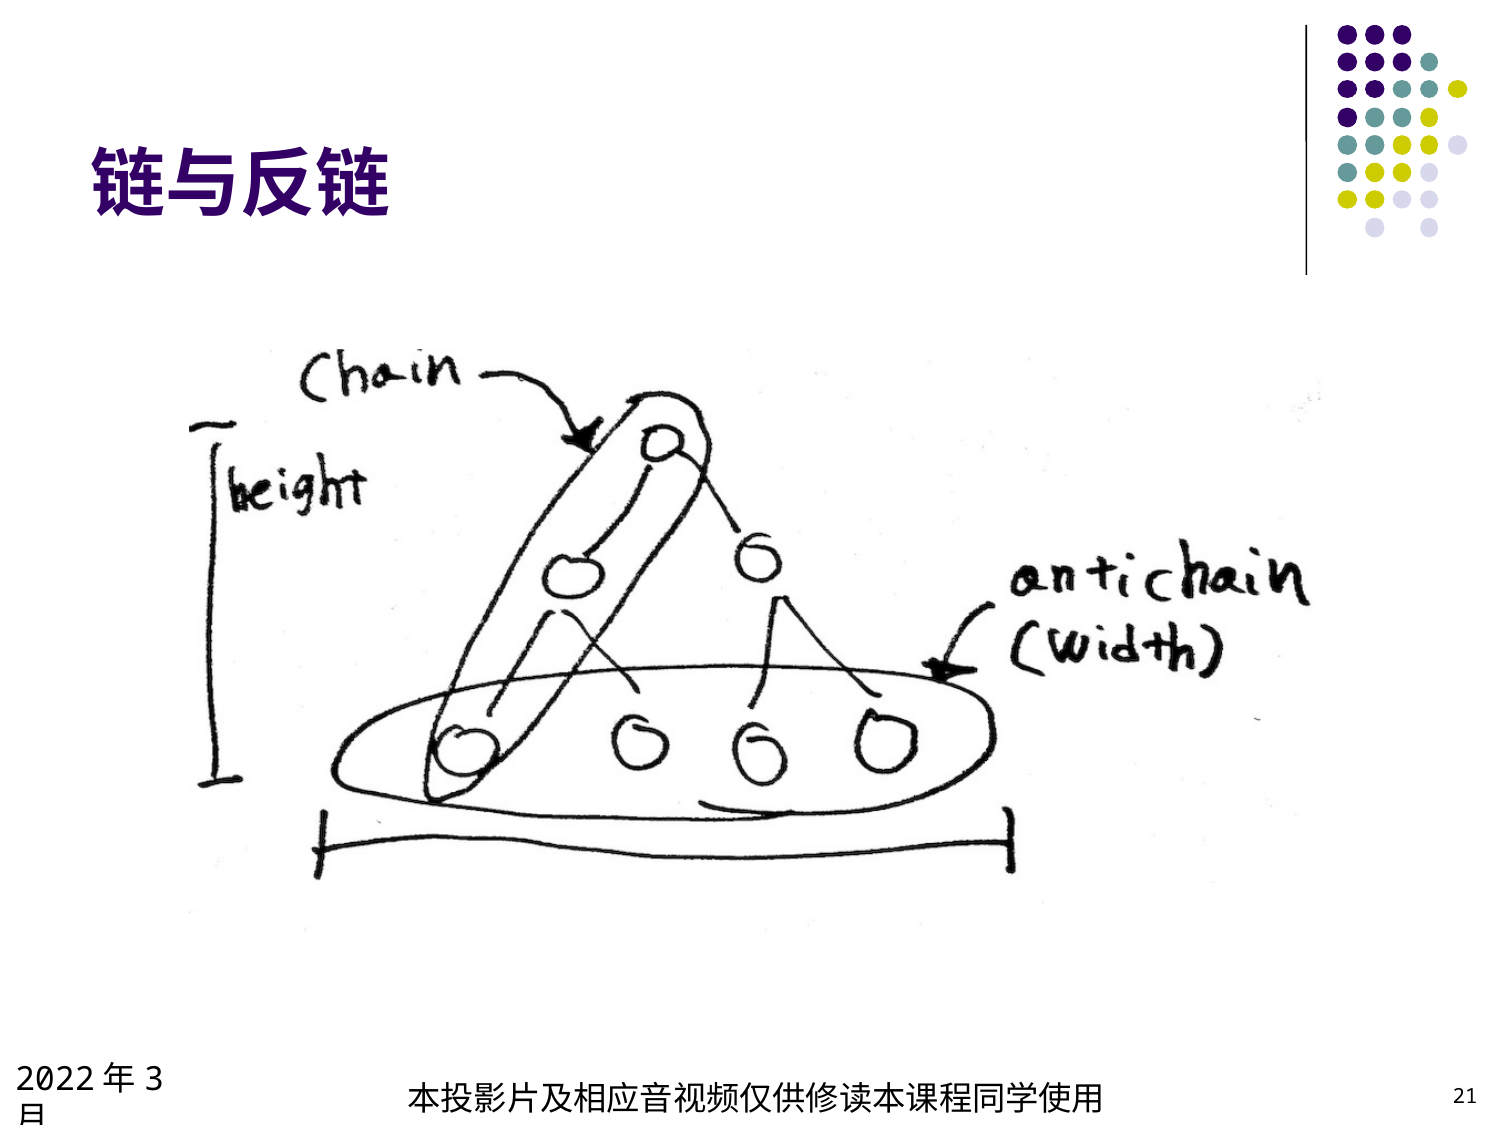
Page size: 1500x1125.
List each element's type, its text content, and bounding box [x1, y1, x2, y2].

slide_number 21 [1337, 1072, 1493, 1123]
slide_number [0, 1072, 206, 1123]
title 链与反链 [75, 20, 1313, 233]
picture [189, 349, 1324, 935]
footer 本投影片及相应音视频仅供修读本课程同学使用 [206, 1072, 1307, 1123]
